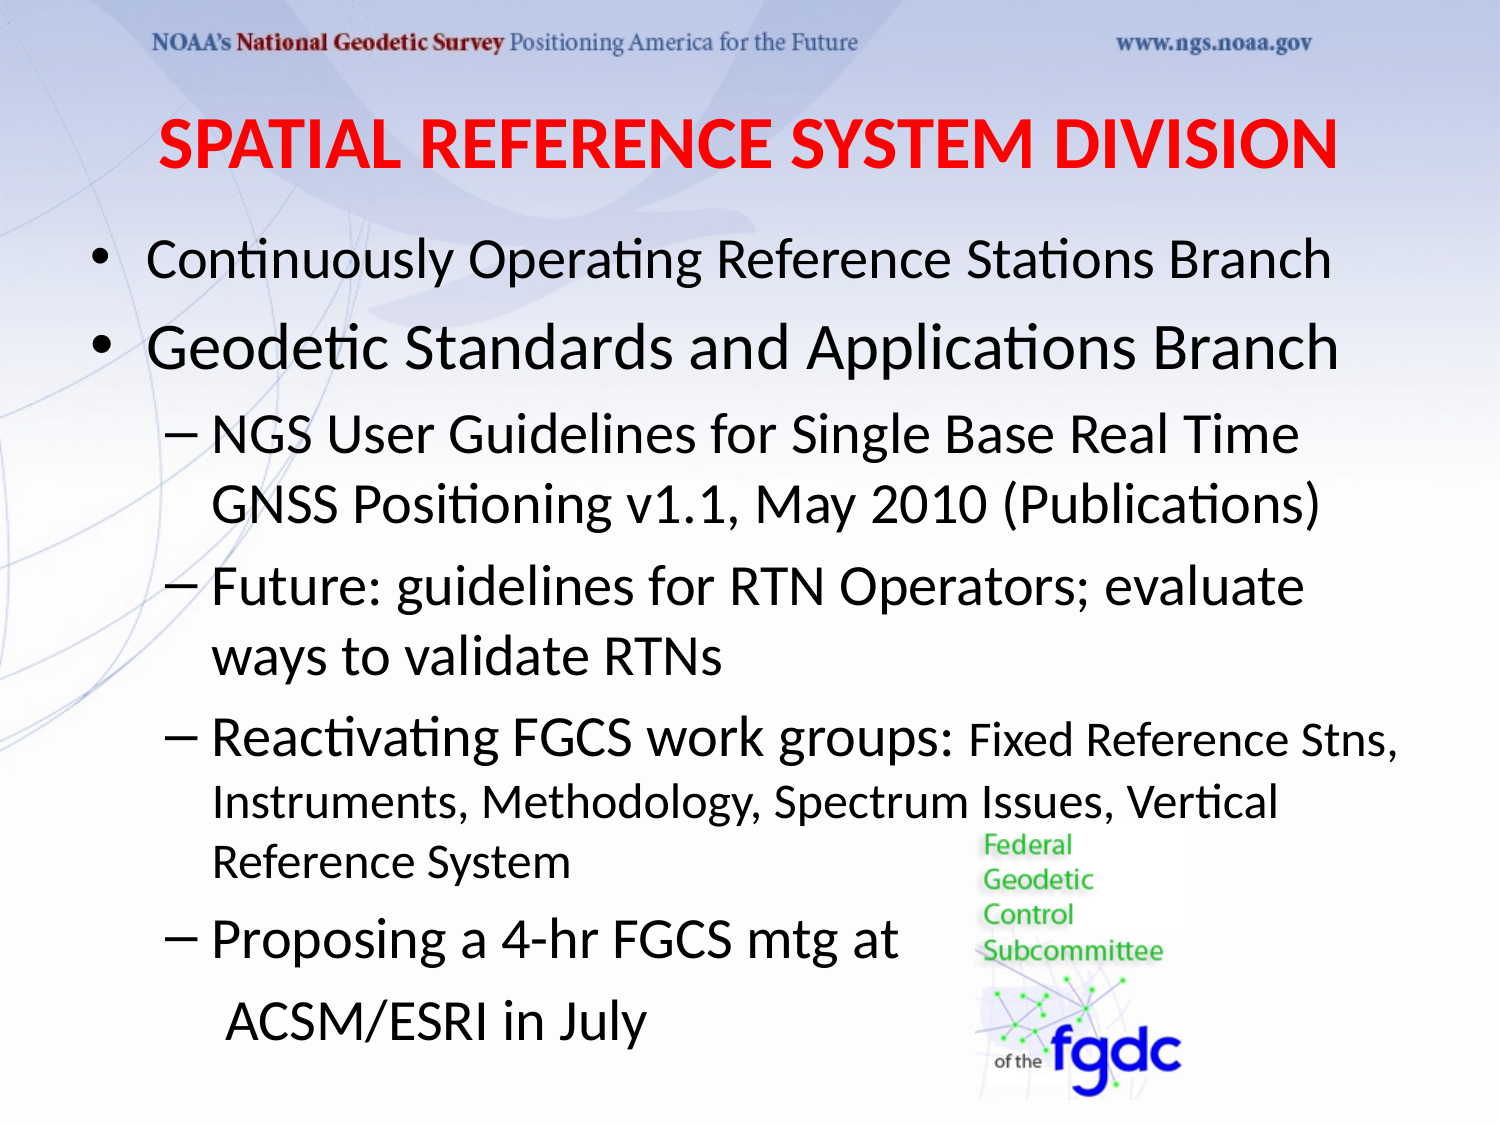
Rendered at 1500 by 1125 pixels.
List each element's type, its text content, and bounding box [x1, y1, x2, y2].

picture [0, 0, 1500, 1125]
title SPATIAL REFERENCE SYSTEM DIVISION [74, 44, 1426, 212]
list Continuously Operating Reference Stations Branch Geodetic Standards and Applications Branch NGS User Guidelines for Single Base Real Time GNSS Positioning v1.1, May 2010 (Publications) Future: guidelines for RTN Operators; evaluate ways to validate RTNs Reactivating FGCS work groups: Fixed Reference Stns, Instruments, Methodology, Spectrum Issues, Vertical Reference System Proposing a 4-hr FGCS mtg at ACSM/ESRI in July [74, 212, 1426, 956]
